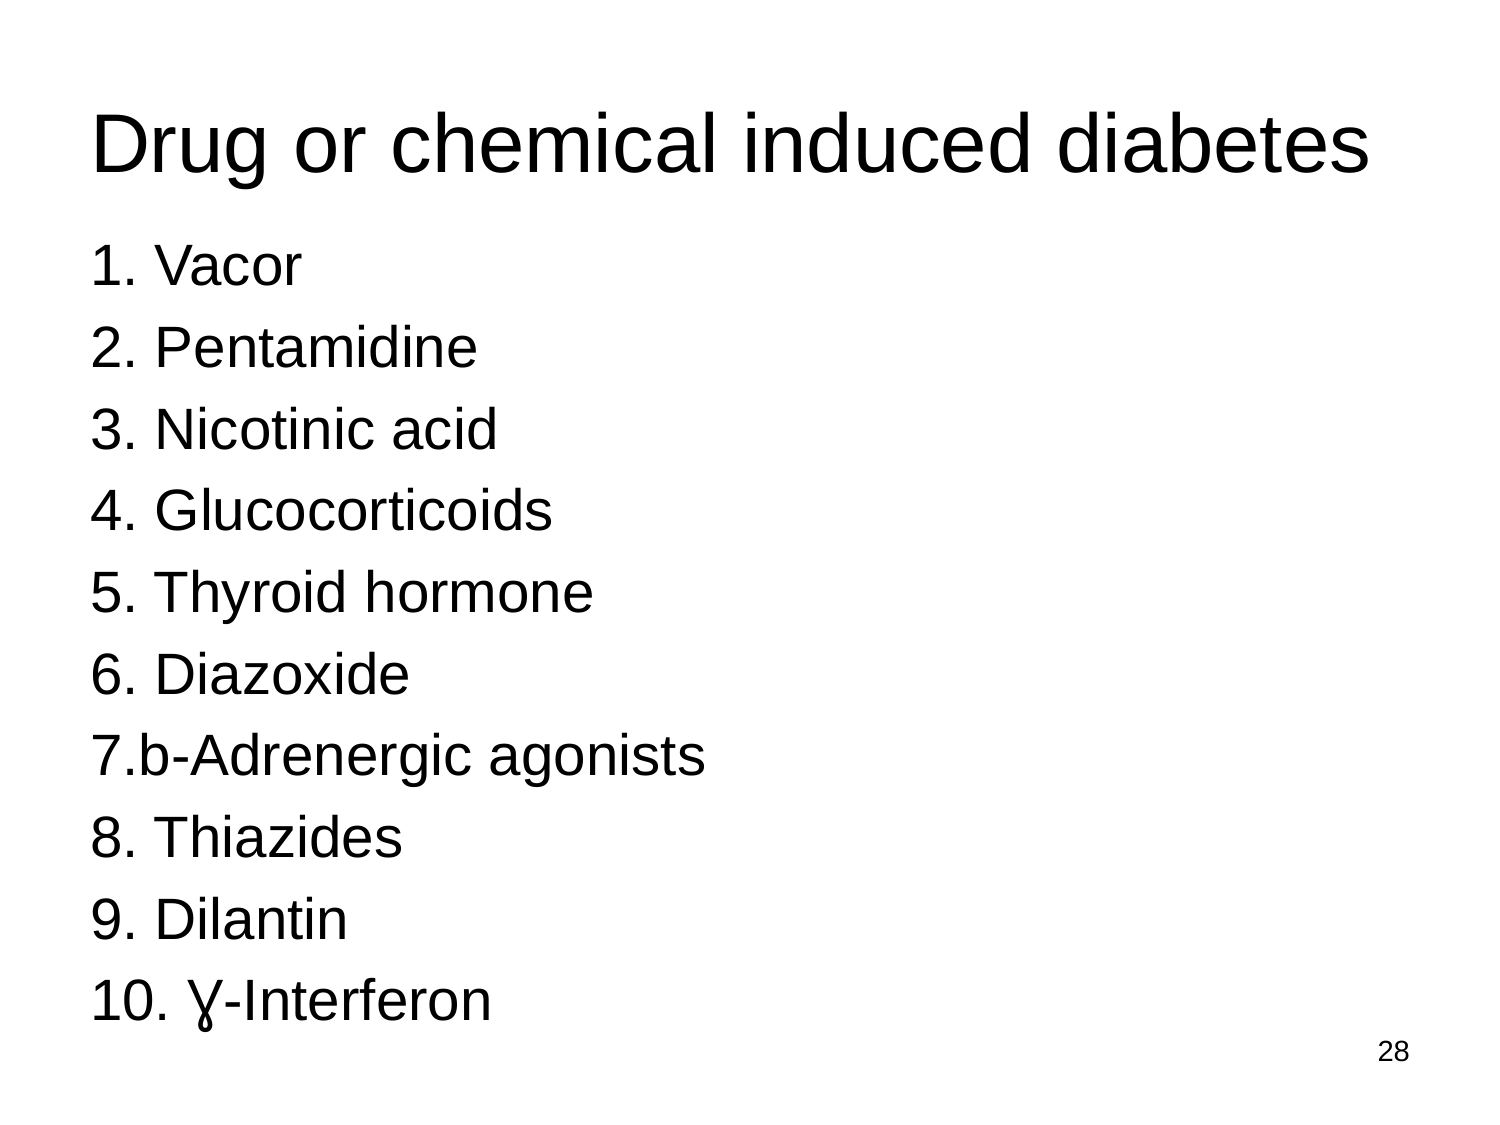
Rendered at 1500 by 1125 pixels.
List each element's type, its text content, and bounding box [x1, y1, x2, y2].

title Drug or chemical induced diabetes [75, 45, 1425, 219]
slide_number 28 [1074, 1024, 1425, 1103]
list 1. Vacor 2. Pentamidine 3. Nicotinic acid 4. Glucocorticoids 5. Thyroid hormone 6. Diazoxide 7.b-Adrenergic agonists 8. Thiazides 9. Dilantin 10. Ɣ-Interferon [75, 219, 1425, 963]
